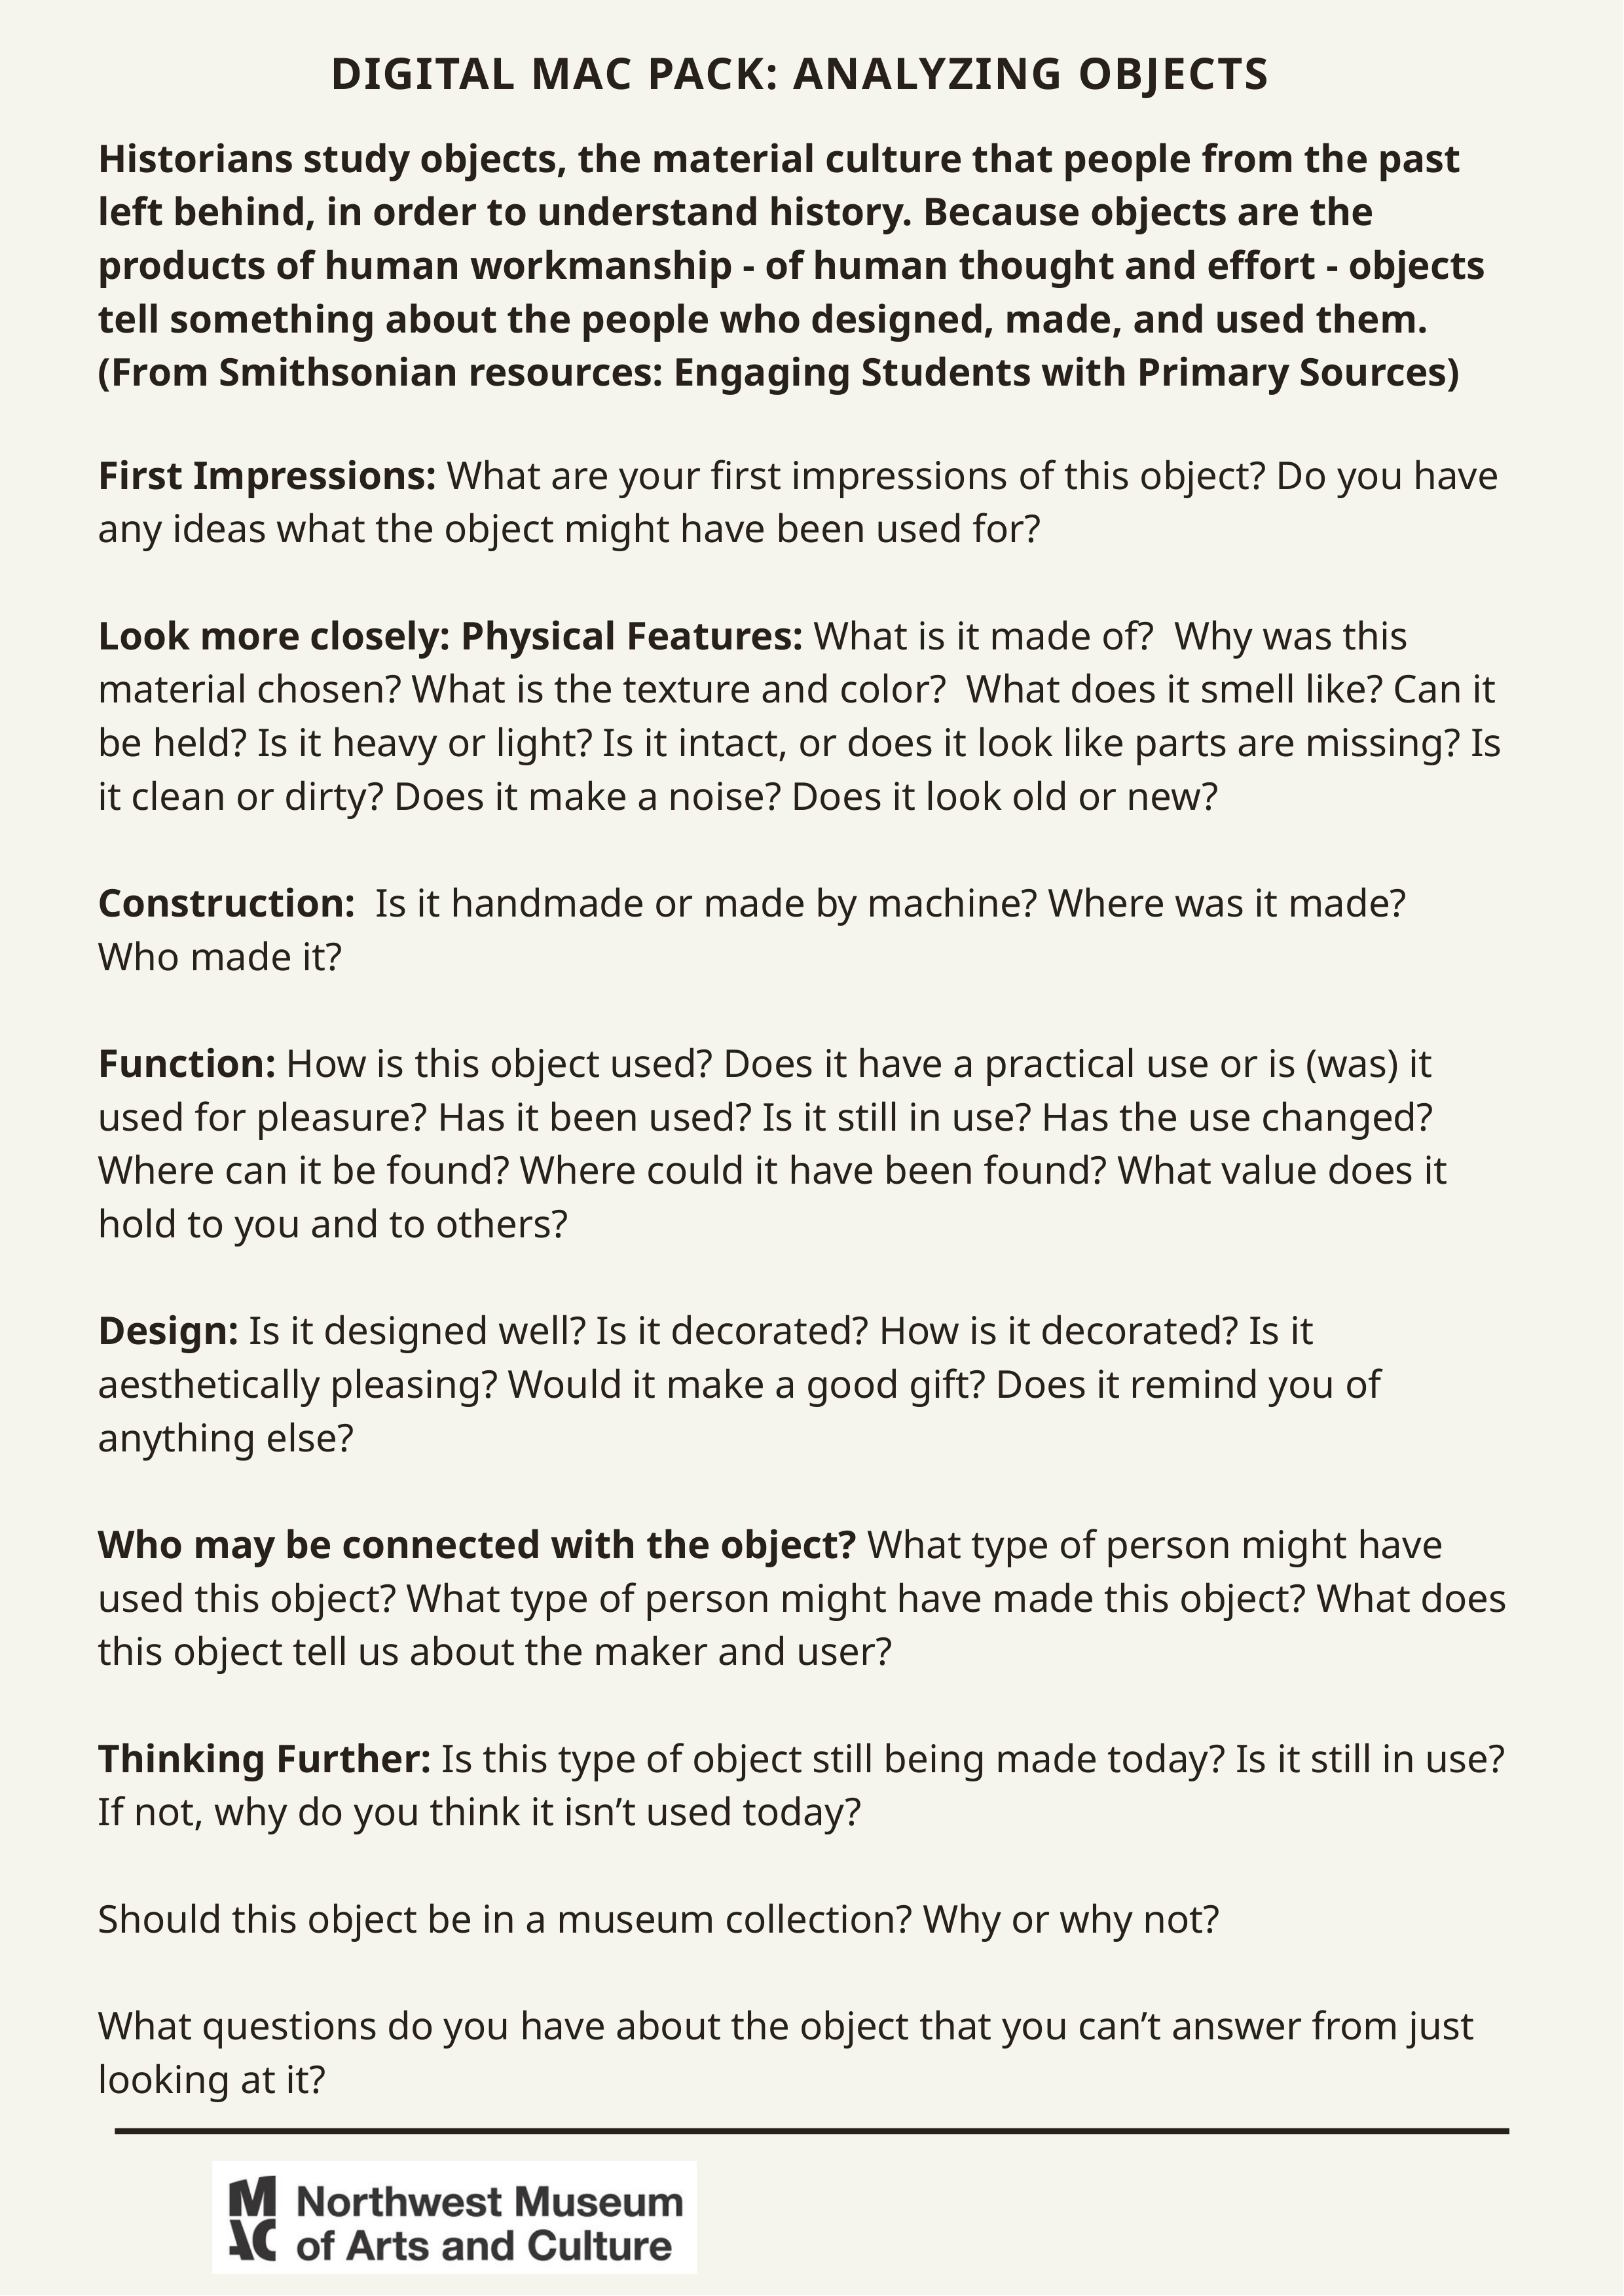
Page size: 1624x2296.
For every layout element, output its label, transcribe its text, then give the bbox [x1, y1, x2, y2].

text_box Historians study objects, the material culture that people from the past left behind, in order to understand history. Because objects are the products of human workmanship - of human thought and effort - objects tell something about the people who designed, made, and used them. (From Smithsonian resources: Engaging Students with Primary Sources) First Impressions: What are your first impressions of this object? Do you have any ideas what the object might have been used for? Look more closely: Physical Features: What is it made of? Why was this material chosen? What is the texture and color? What does it smell like? Can it be held? Is it heavy or light? Is it intact, or does it look like parts are missing? Is it clean or dirty? Does it make a noise? Does it look old or new? Construction: Is it handmade or made by machine? Where was it made? Who made it? Function: How is this object used? Does it have a practical use or is (was) it used for pleasure? Has it been used? Is it still in use? Has the use changed? Where can it be found? Where could it have been found? What value does it hold to you and to others? Design: Is it designed well? Is it decorated? How is it decorated? Is it aesthetically pleasing? Would it make a good gift? Does it remind you of anything else? Who may be connected with the object? What type of person might have used this object? What type of person might have made this object? What does this object tell us about the maker and user? Thinking Further: Is this type of object still being made today? Is it still in use? If not, why do you think it isn’t used today? Should this object be in a museum collection? Why or why not? What questions do you have about the object that you can’t answer from just looking at it? [98, 126, 1526, 2151]
text_box DIGITAL MAC PACK: ANALYZING OBJECTS [162, 37, 1438, 126]
text_box [212, 2161, 697, 2274]
